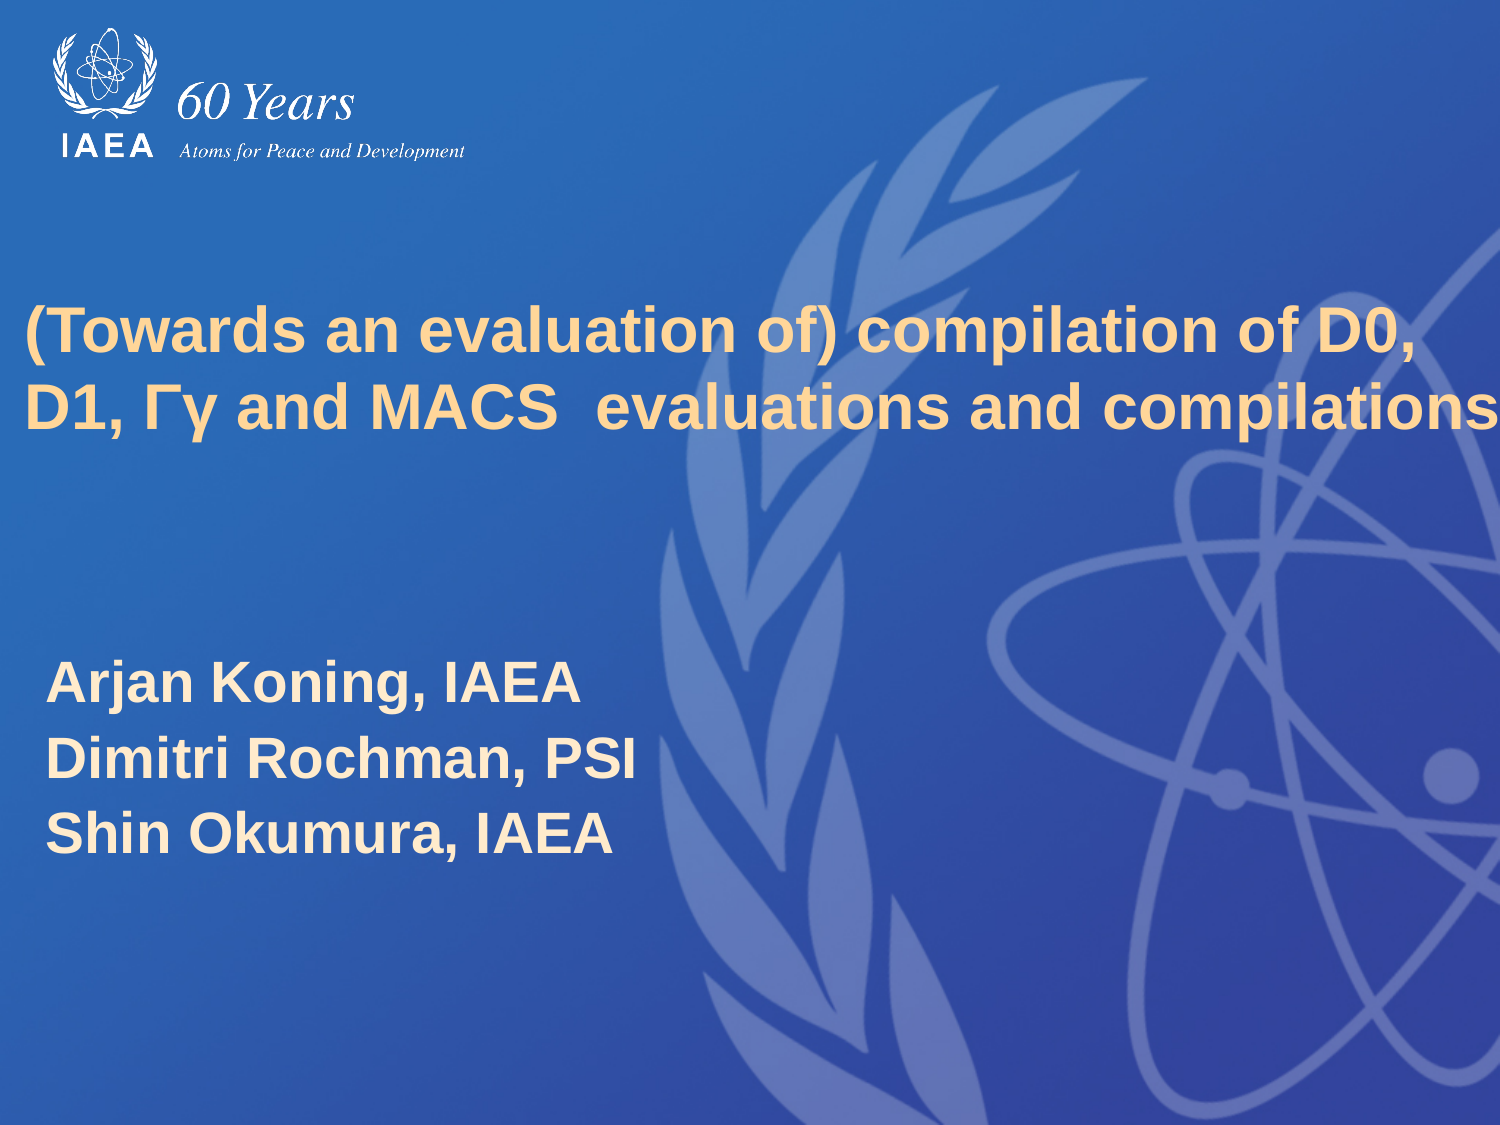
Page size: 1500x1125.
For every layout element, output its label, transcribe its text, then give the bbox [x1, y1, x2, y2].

picture [0, 0, 1500, 1125]
title (Towards an evaluation of) compilation of D0, D1, Γγ and MACS evaluations and compilations [16, 309, 1500, 587]
list Arjan Koning, IAEA Dimitri Rochman, PSI Shin Okumura, IAEA [37, 644, 1497, 1075]
